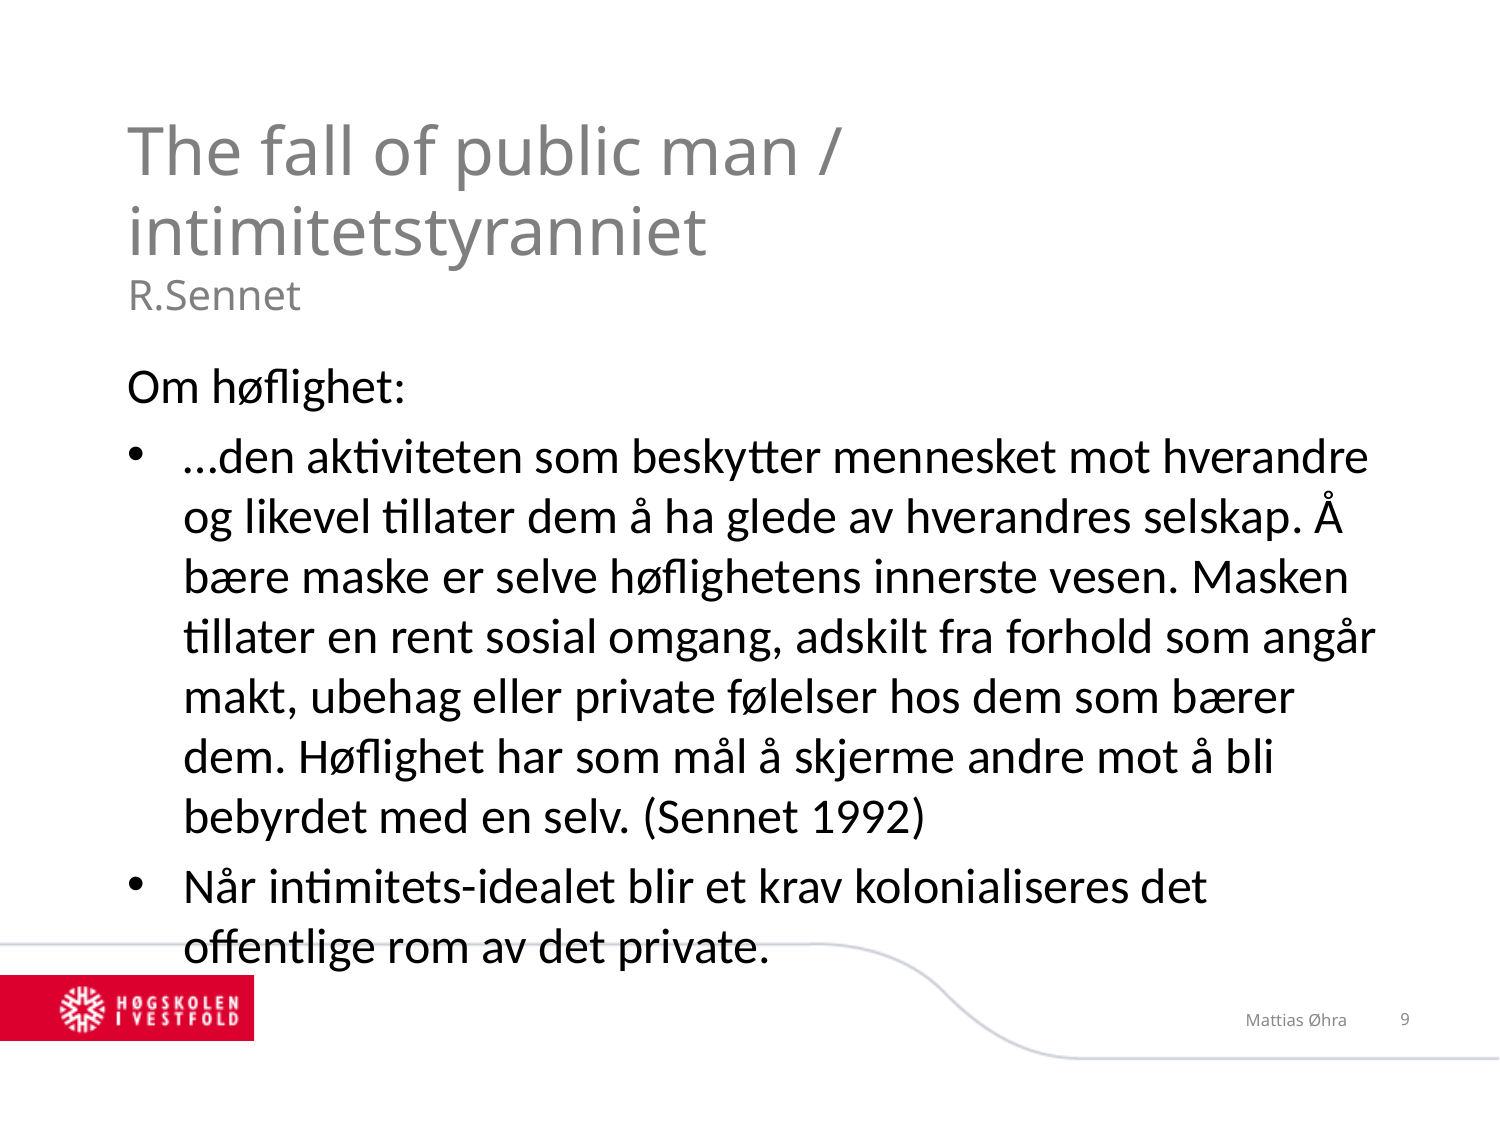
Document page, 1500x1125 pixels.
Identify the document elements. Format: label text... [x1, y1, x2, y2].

list Om høflighet: …den aktiviteten som beskytter mennesket mot hverandre og likevel tillater dem å ha glede av hverandres selskap. Å bære maske er selve høflighetens innerste vesen. Masken tillater en rent sosial omgang, adskilt fra forhold som angår makt, ubehag eller private følelser hos dem som bærer dem. Høflighet har som mål å skjerme andre mot å bli bebyrdet med en selv. (Sennet 1992) Når intimitets-idealet blir et krav kolonialiseres det offentlige rom av det private. [112, 346, 1425, 997]
title The fall of public man / intimitetstyranniet R.Sennet [112, 119, 1425, 308]
footer Mattias Øhra [1025, 990, 1362, 1050]
slide_number 10 [1362, 990, 1425, 1050]
